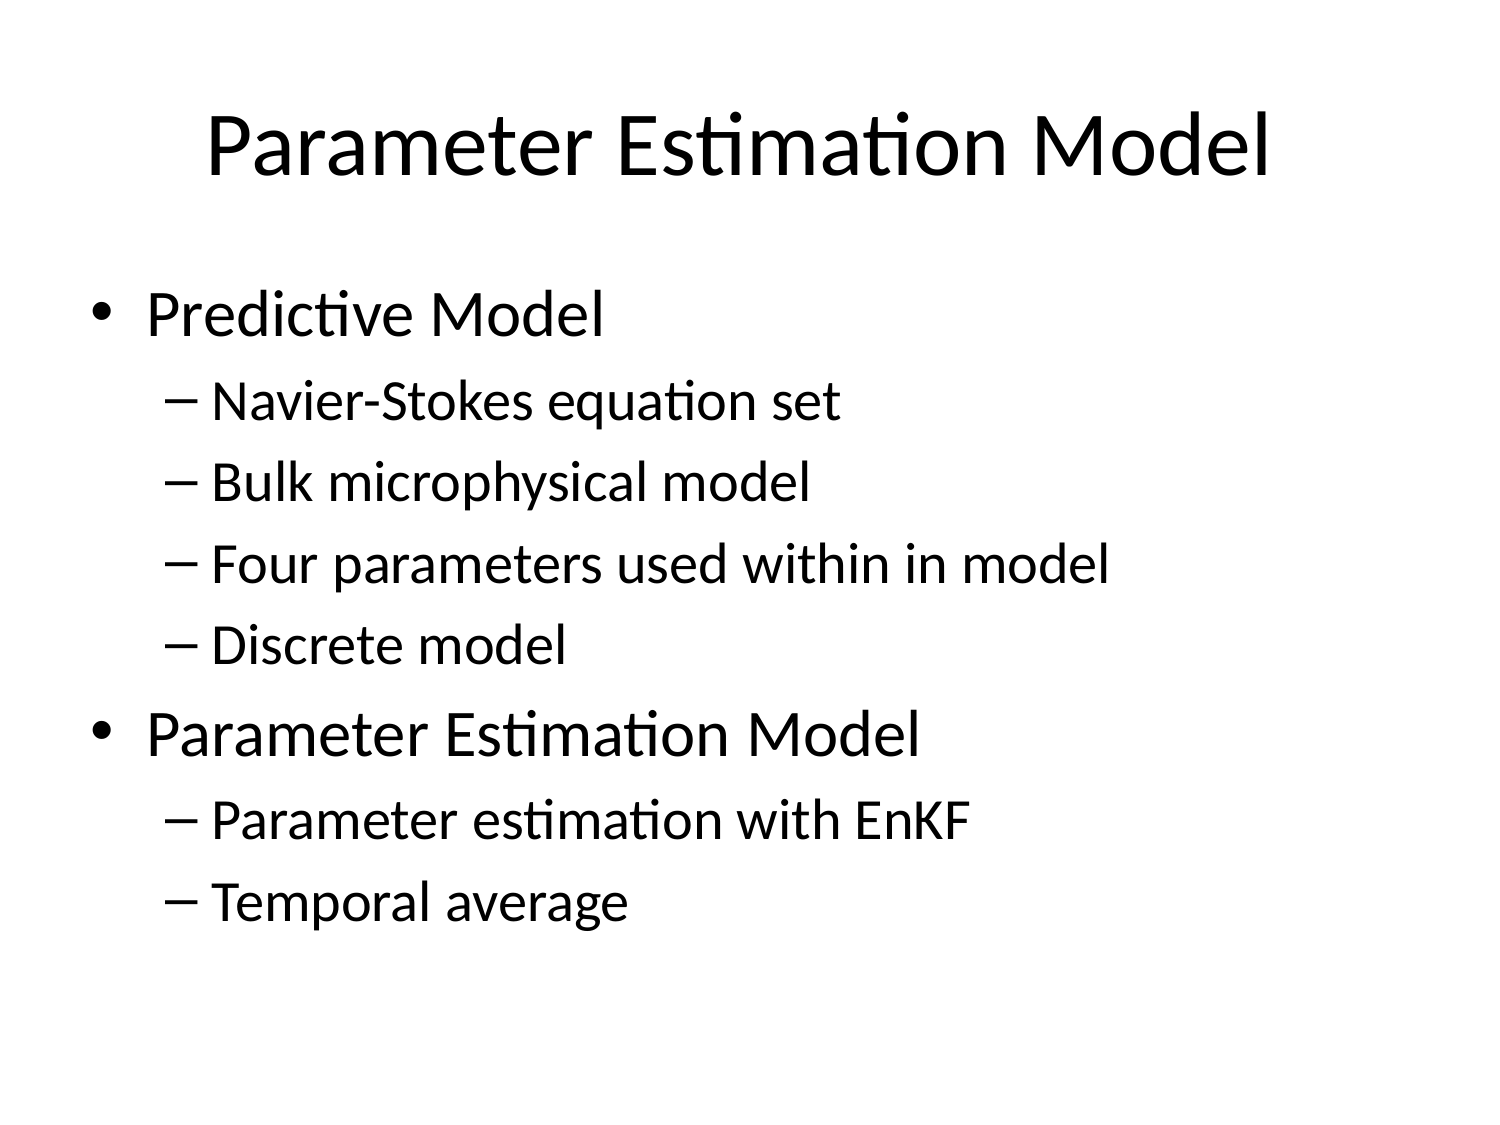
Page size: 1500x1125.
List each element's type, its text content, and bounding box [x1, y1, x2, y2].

list Predictive Model Navier-Stokes equation set Bulk microphysical model Four parameters used within in model Discrete model Parameter Estimation Model Parameter estimation with EnKF Temporal average [75, 262, 1425, 1005]
title Parameter Estimation Model [75, 45, 1425, 233]
